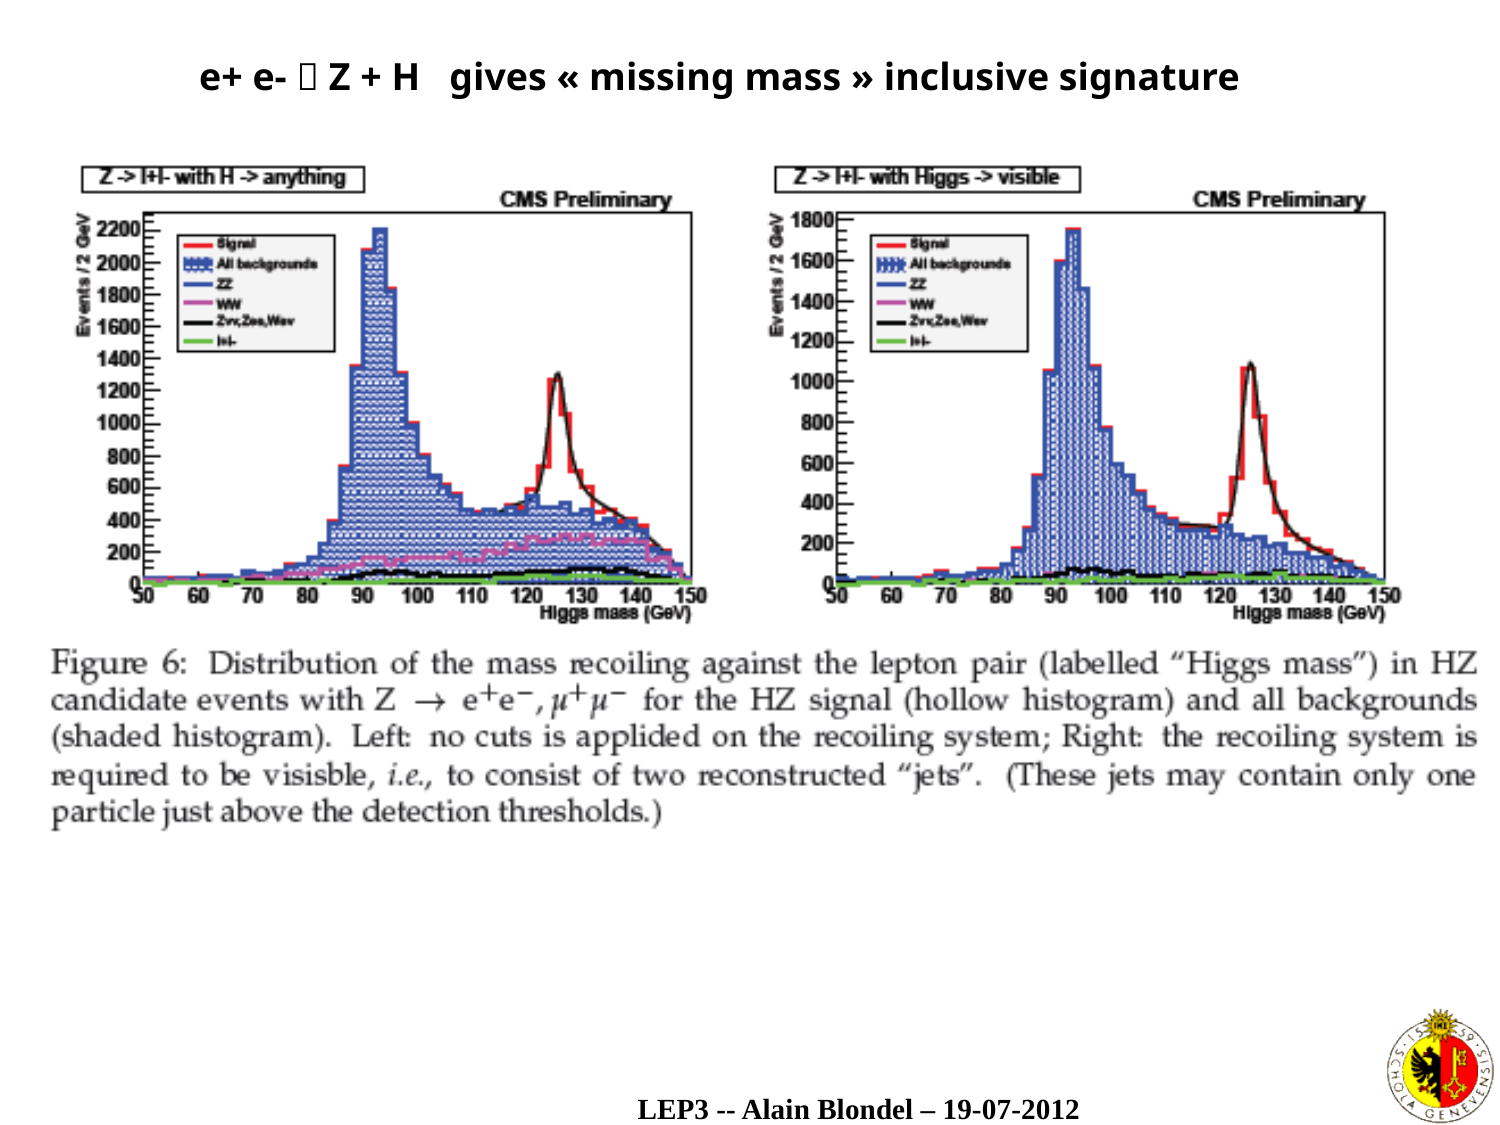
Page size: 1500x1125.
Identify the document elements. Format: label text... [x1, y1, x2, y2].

picture [0, 121, 1500, 852]
picture [1380, 1005, 1500, 1125]
text_box e+ e-  Z + H gives « missing mass » inclusive signature [184, 45, 1266, 106]
